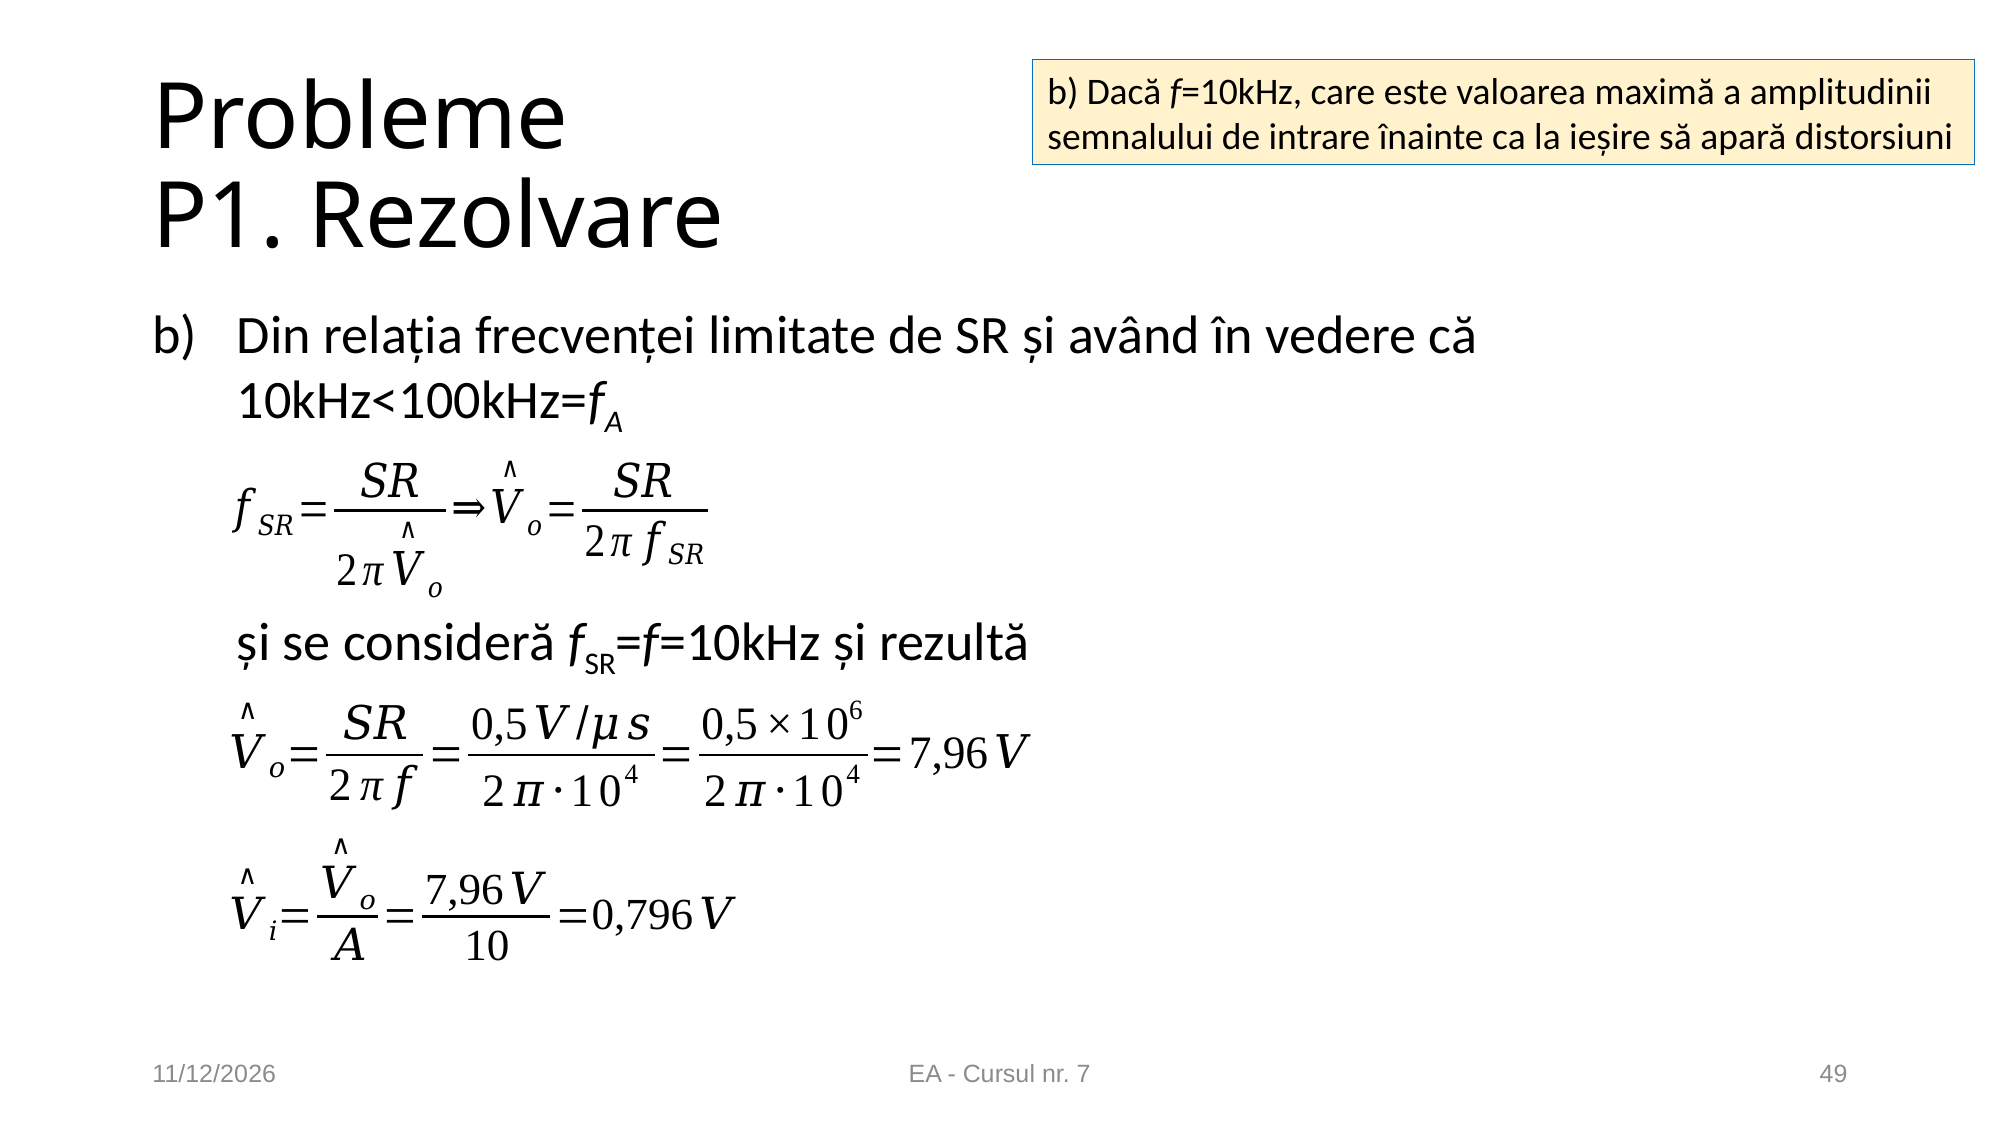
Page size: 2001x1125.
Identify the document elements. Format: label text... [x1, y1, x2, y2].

slide_number 49 [1412, 1042, 1863, 1103]
list Din relația frecvenței limitate de SR și având în vedere că 10kHz<100kHz=fA și se consideră fSR=f=10kHz și rezultă [137, 299, 1863, 1014]
text_box b) Dacă f=10kHz, care este valoarea maximă a amplitudinii semnalului de intrare înainte ca la ieșire să apară distorsiuni [1032, 59, 1975, 165]
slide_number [137, 1042, 588, 1103]
title Probleme P1. Rezolvare [137, 59, 1863, 278]
footer EA - Cursul nr. 7 [662, 1042, 1338, 1103]
